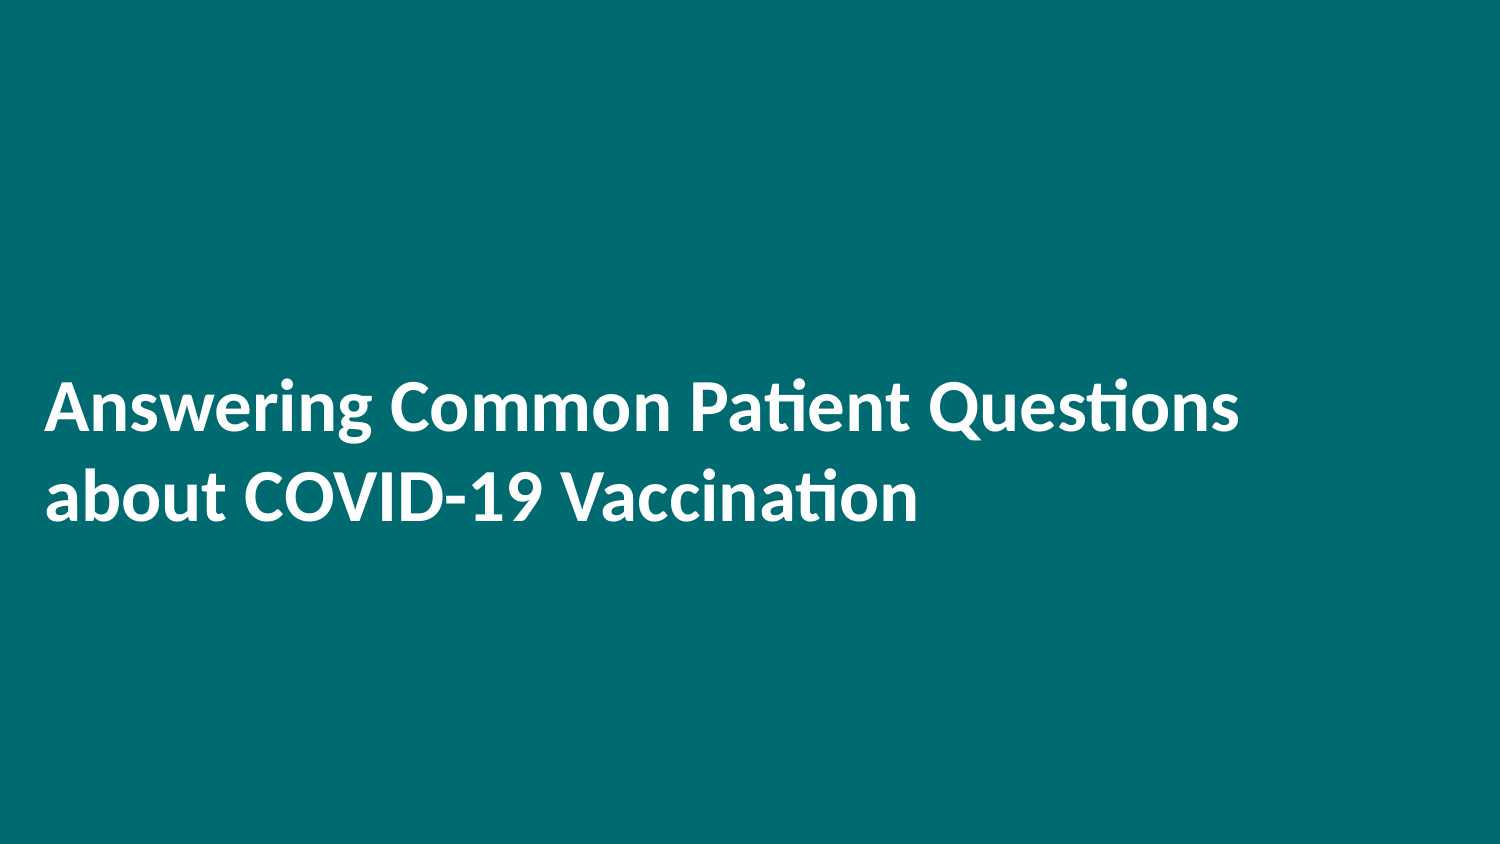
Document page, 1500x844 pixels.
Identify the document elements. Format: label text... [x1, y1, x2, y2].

title Answering Common Patient Questions about COVID-19 Vaccination [29, 400, 1391, 544]
